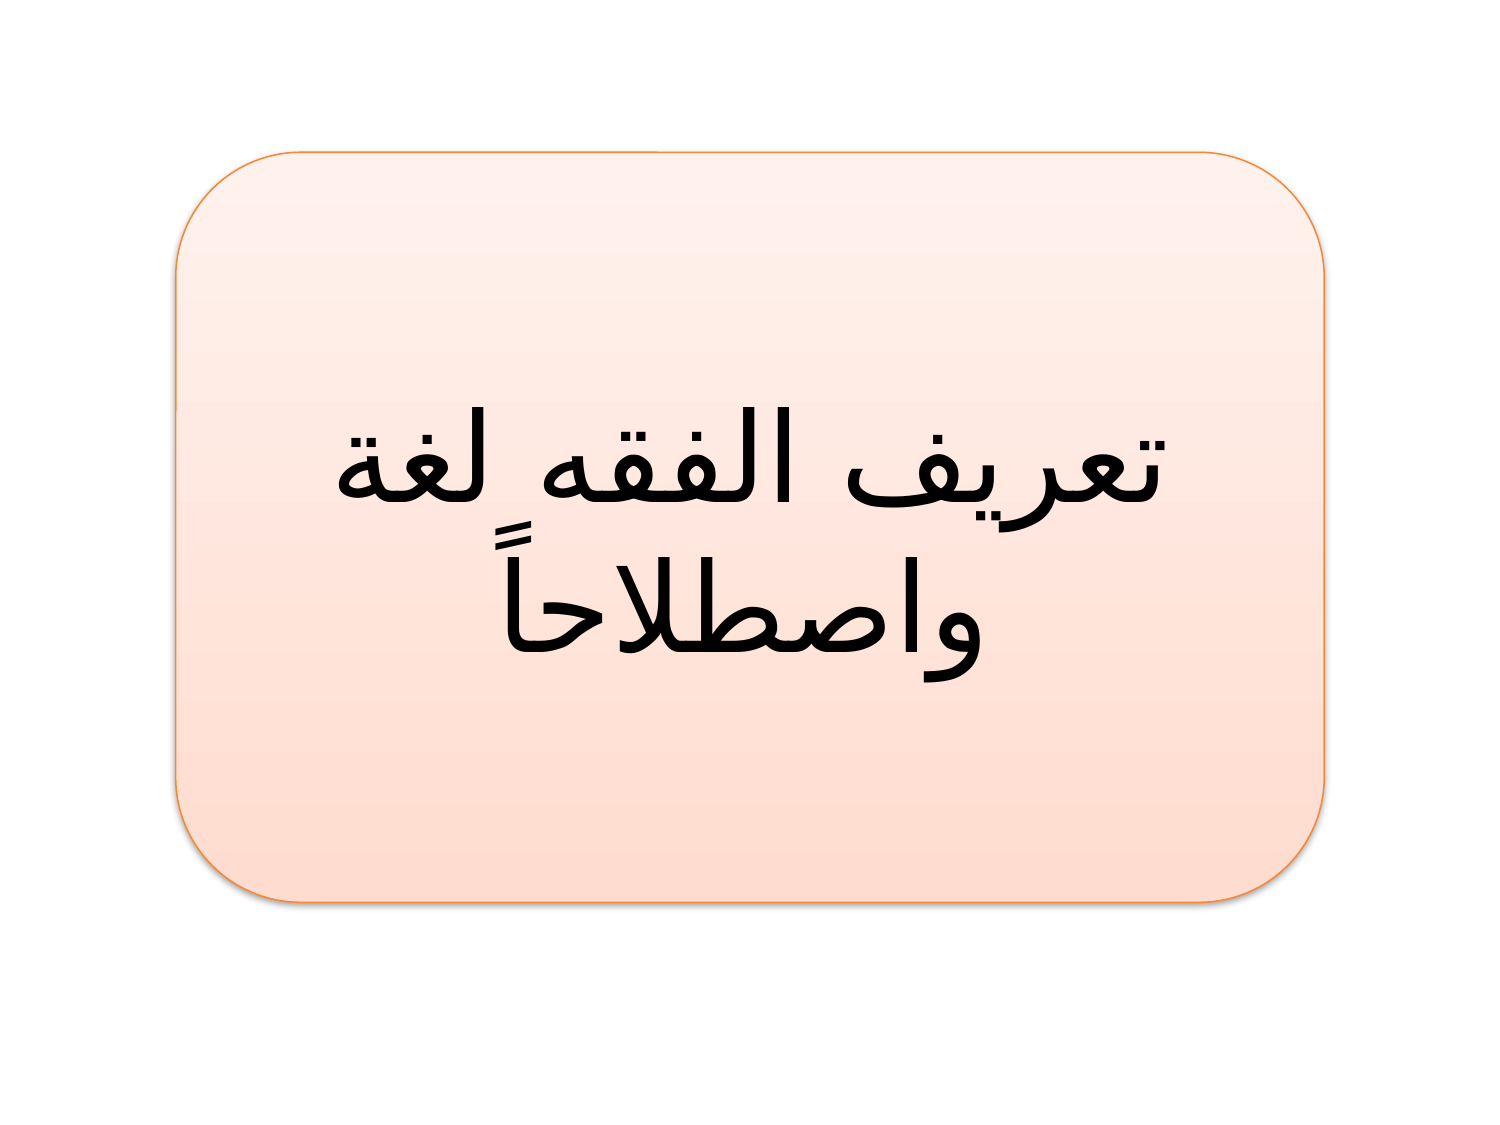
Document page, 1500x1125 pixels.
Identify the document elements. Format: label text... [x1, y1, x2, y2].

text_box تعريف الفقه لغة واصطلاحاً [174, 151, 1325, 904]
